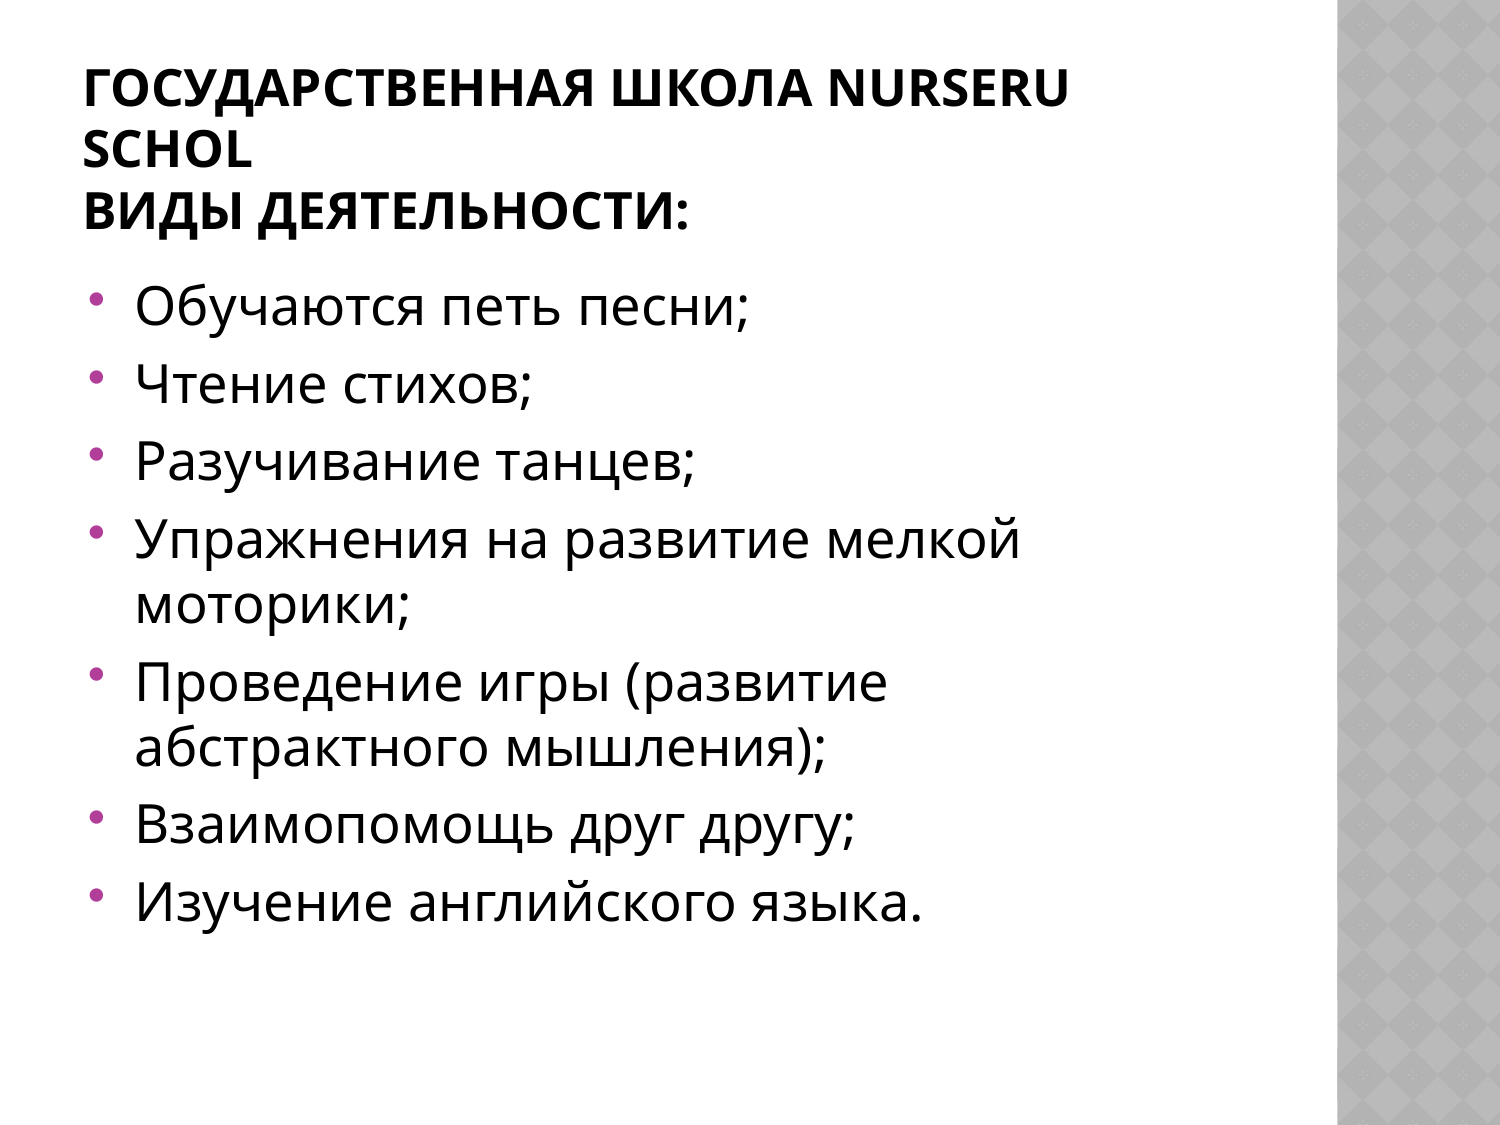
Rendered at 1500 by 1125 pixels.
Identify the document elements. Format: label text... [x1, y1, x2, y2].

list Обучаются петь песни; Чтение стихов; Разучивание танцев; Упражнения на развитие мелкой моторики; Проведение игры (развитие абстрактного мышления); Взаимопомощь друг другу; Изучение английского языка. [75, 264, 1263, 1059]
title Государственная Школа Nurseru Schol Виды деятельности: [75, 52, 1263, 240]
